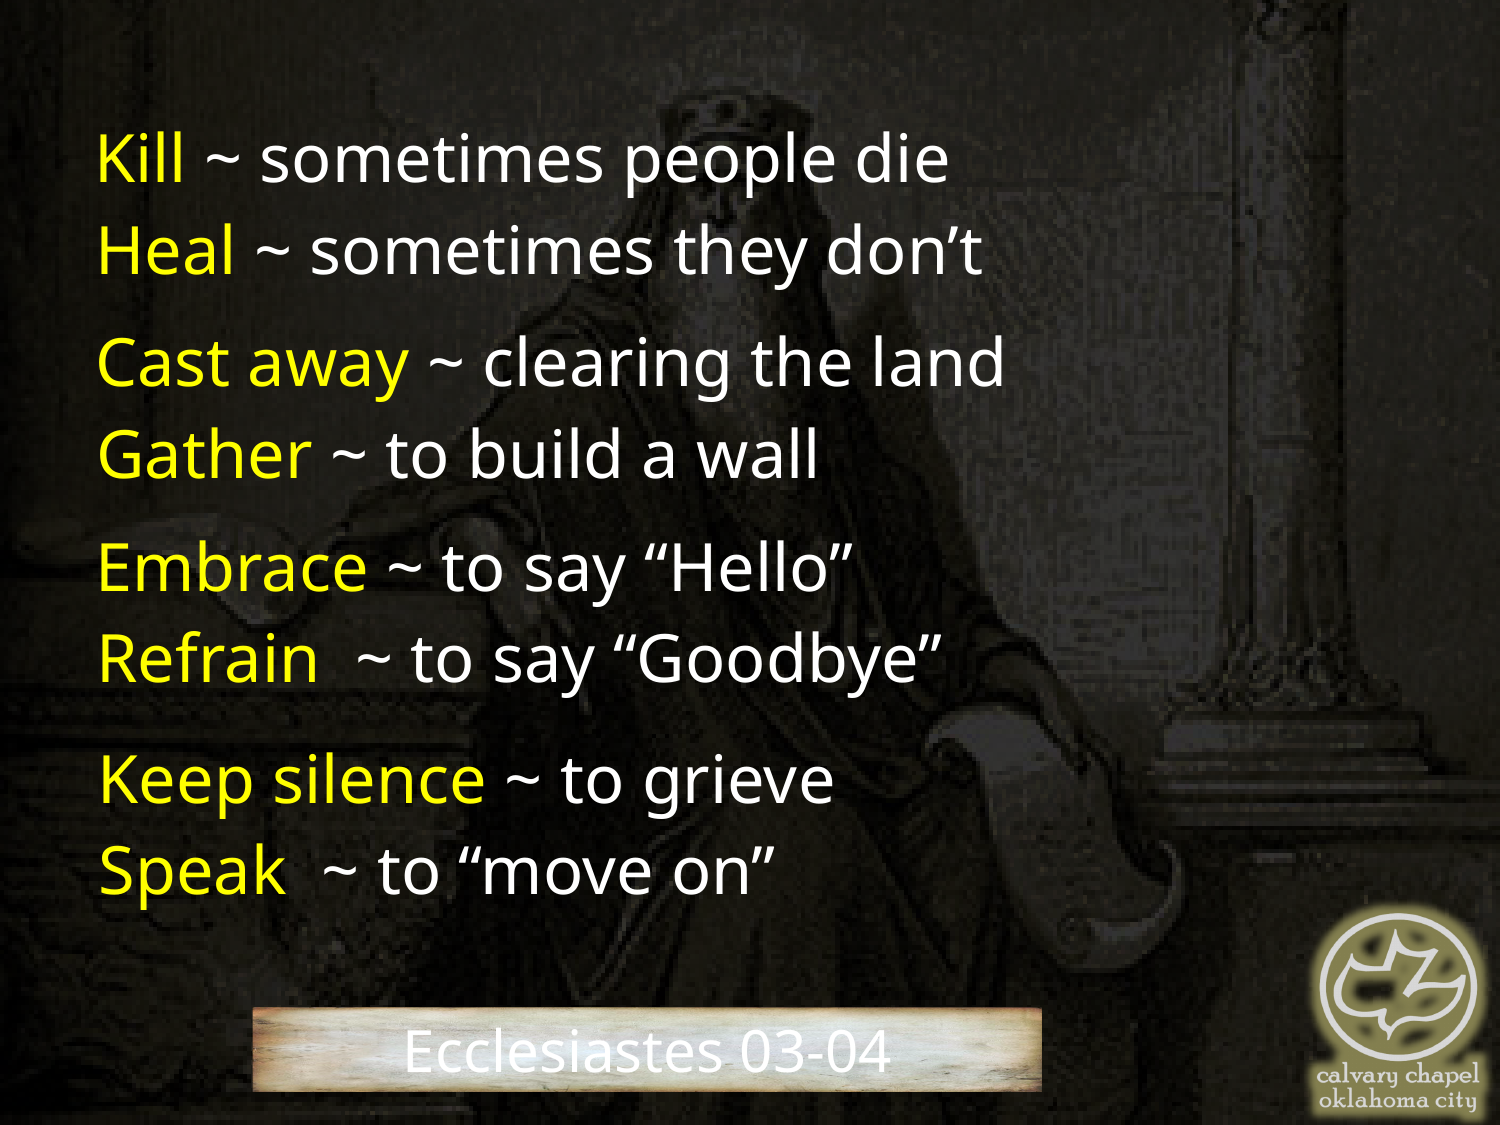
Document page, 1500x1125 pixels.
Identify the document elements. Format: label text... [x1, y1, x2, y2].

picture [1316, 910, 1480, 1117]
text_box Cast away ~ clearing the land [80, 312, 1425, 408]
text_box Heal ~ sometimes they don’t [80, 200, 1425, 295]
text_box Kill ~ sometimes people die [79, 108, 1424, 204]
picture [0, 0, 1500, 1125]
text_box Speak ~ to “move on” [83, 820, 1428, 916]
text_box Embrace ~ to say “Hello” [80, 517, 1425, 612]
text_box Keep silence ~ to grieve [82, 728, 1427, 824]
text_box Ecclesiastes 03-04 [252, 1007, 1042, 1092]
text_box Refrain ~ to say “Goodbye” [81, 608, 1426, 704]
text_box Gather ~ to build a wall [81, 404, 1426, 500]
